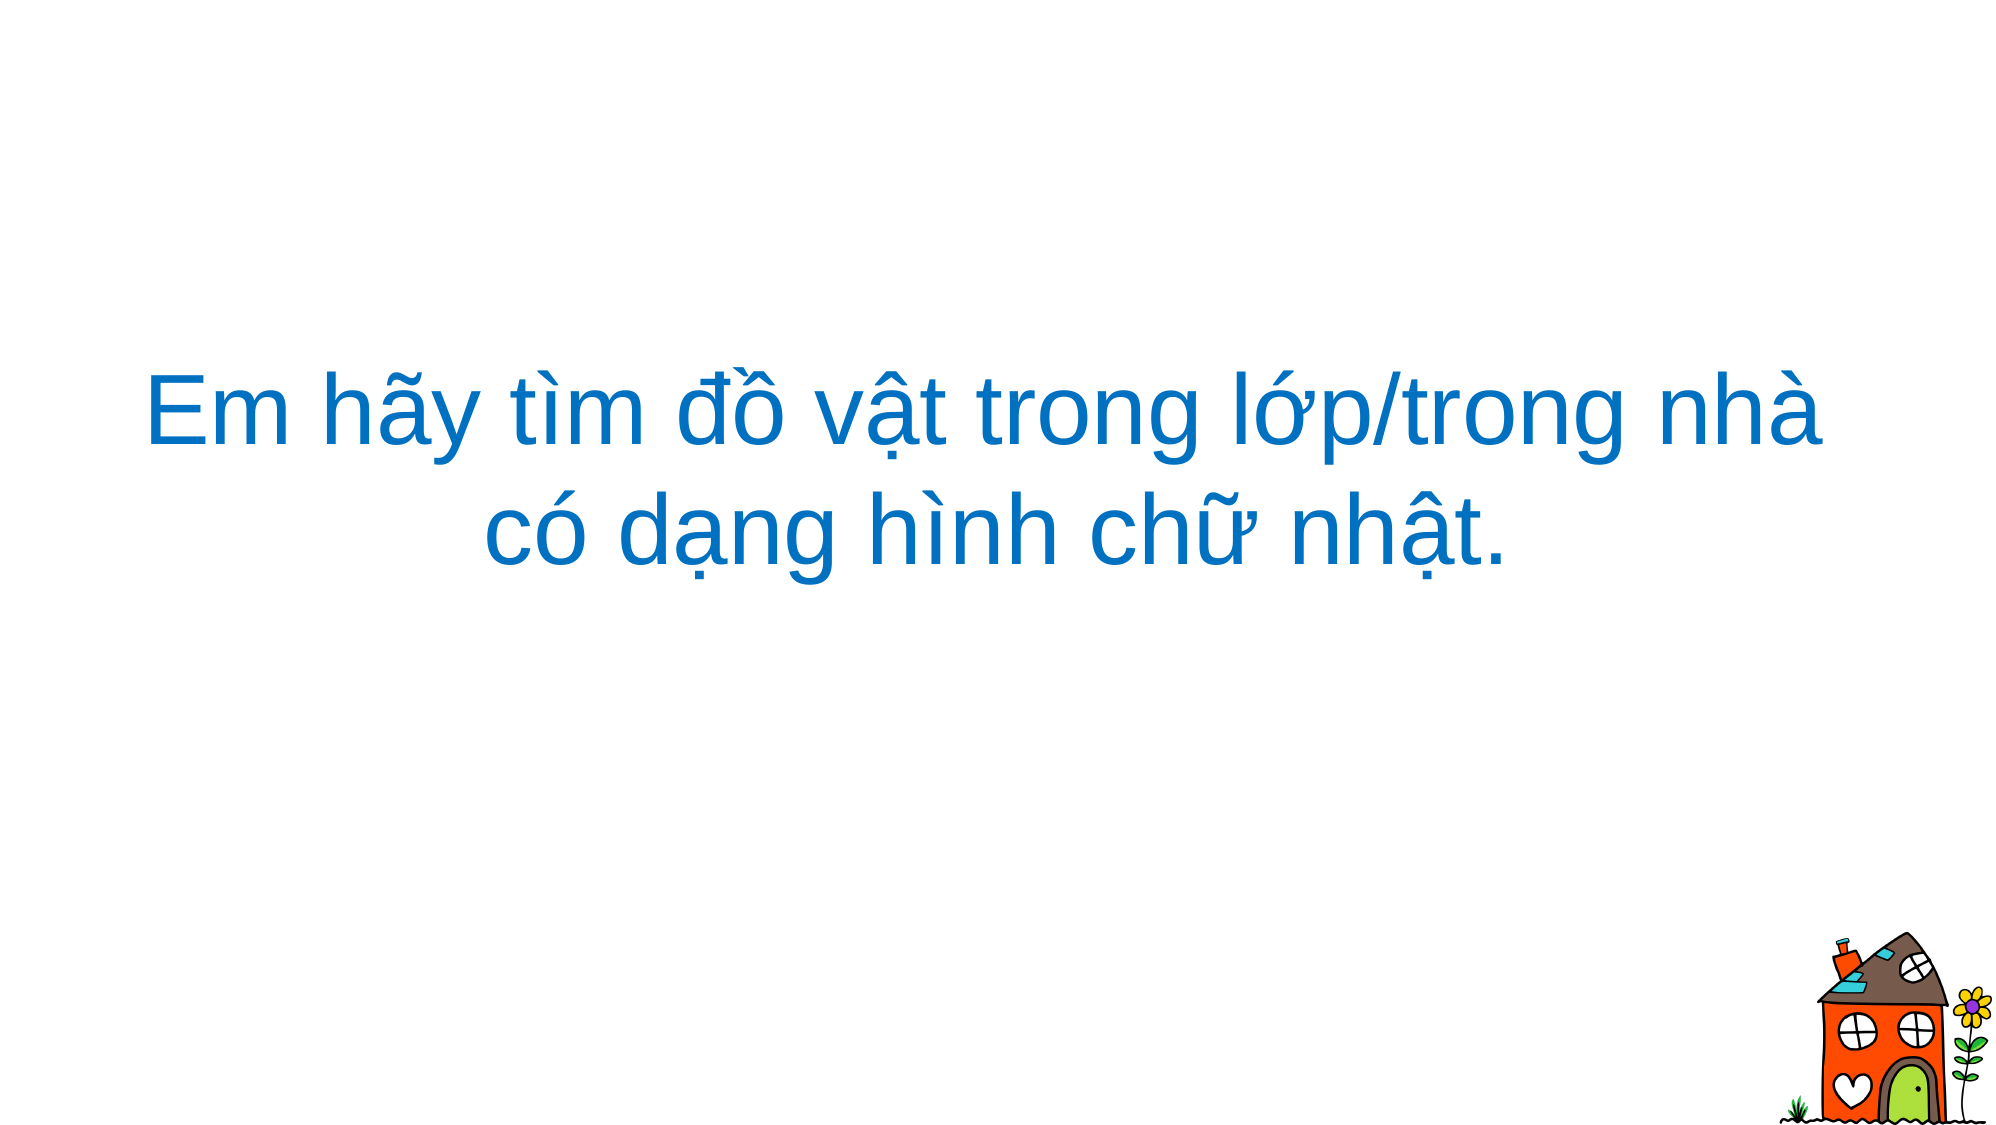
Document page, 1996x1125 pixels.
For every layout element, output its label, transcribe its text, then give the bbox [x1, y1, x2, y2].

text_box Em hãy tìm đồ vật trong lớp/trong nhà có dạng hình chữ nhật. [64, 324, 1931, 616]
picture [1763, 928, 1992, 1125]
